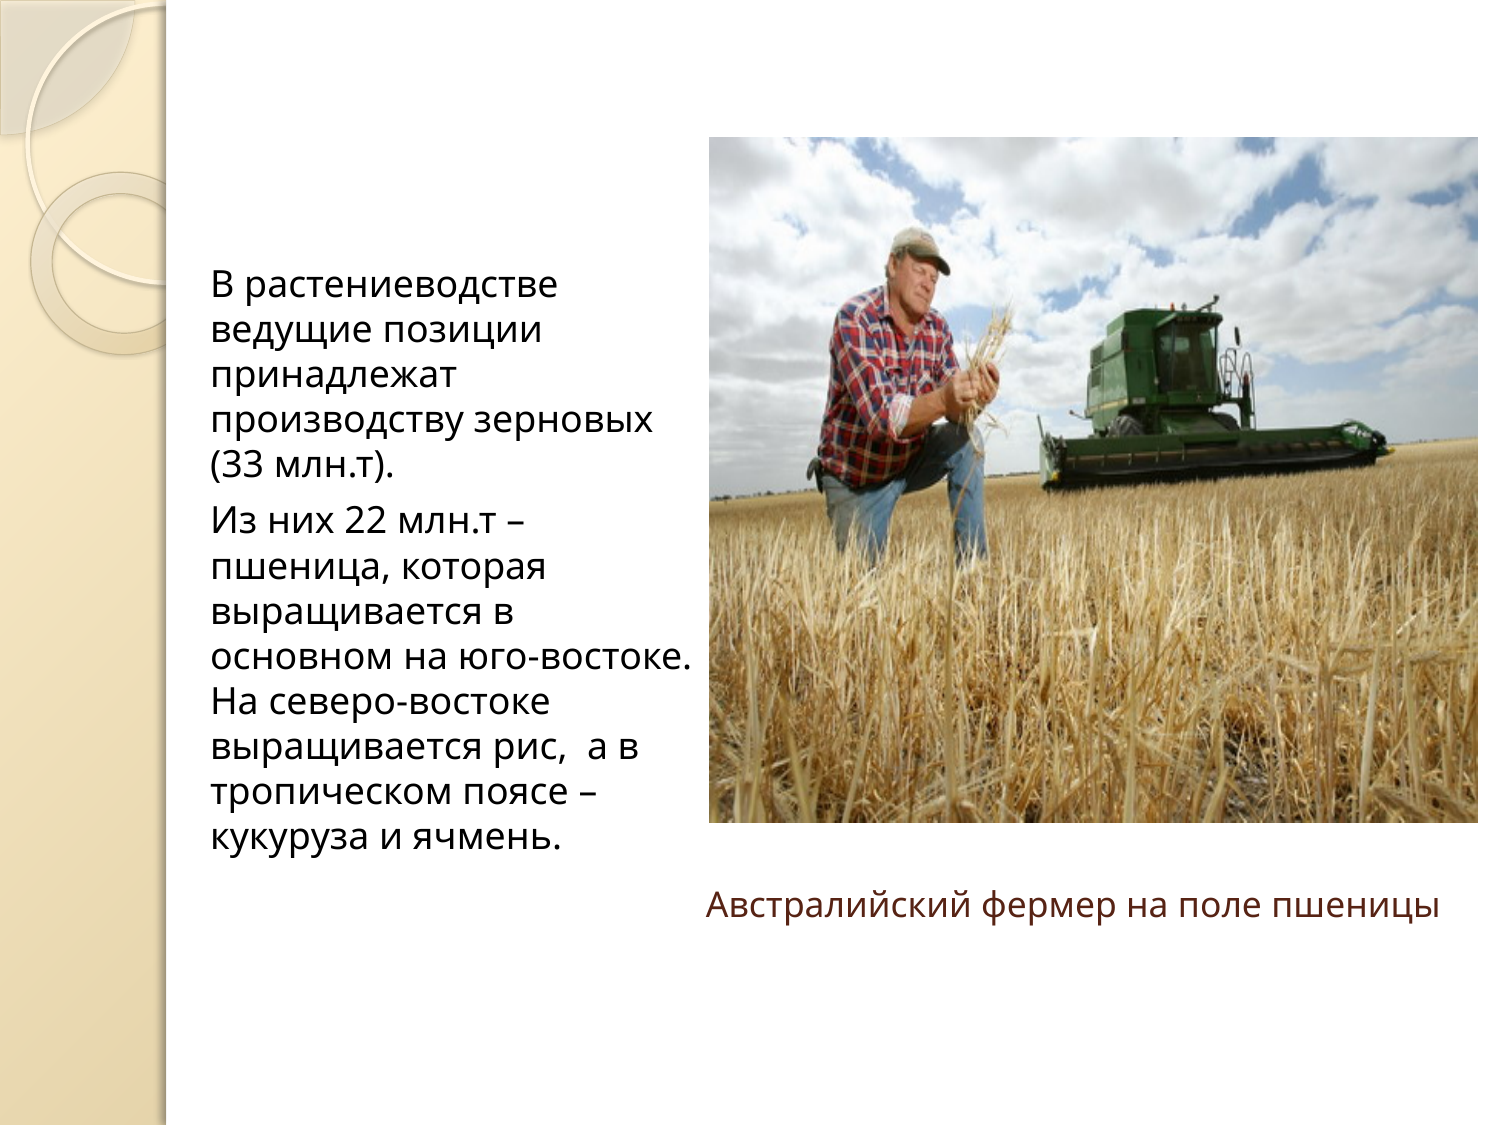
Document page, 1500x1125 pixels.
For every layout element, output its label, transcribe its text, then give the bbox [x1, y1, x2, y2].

list В растениеводстве ведущие позиции принадлежат производству зерновых (33 млн.т). Из них 22 млн.т – пшеница, которая выращивается в основном на юго-востоке. На северо-востоке выращивается рис, а в тропическом поясе – кукуруза и ячмень. [183, 196, 710, 882]
title Австралийский фермер на поле пшеницы [691, 869, 1478, 936]
picture [709, 136, 1478, 823]
